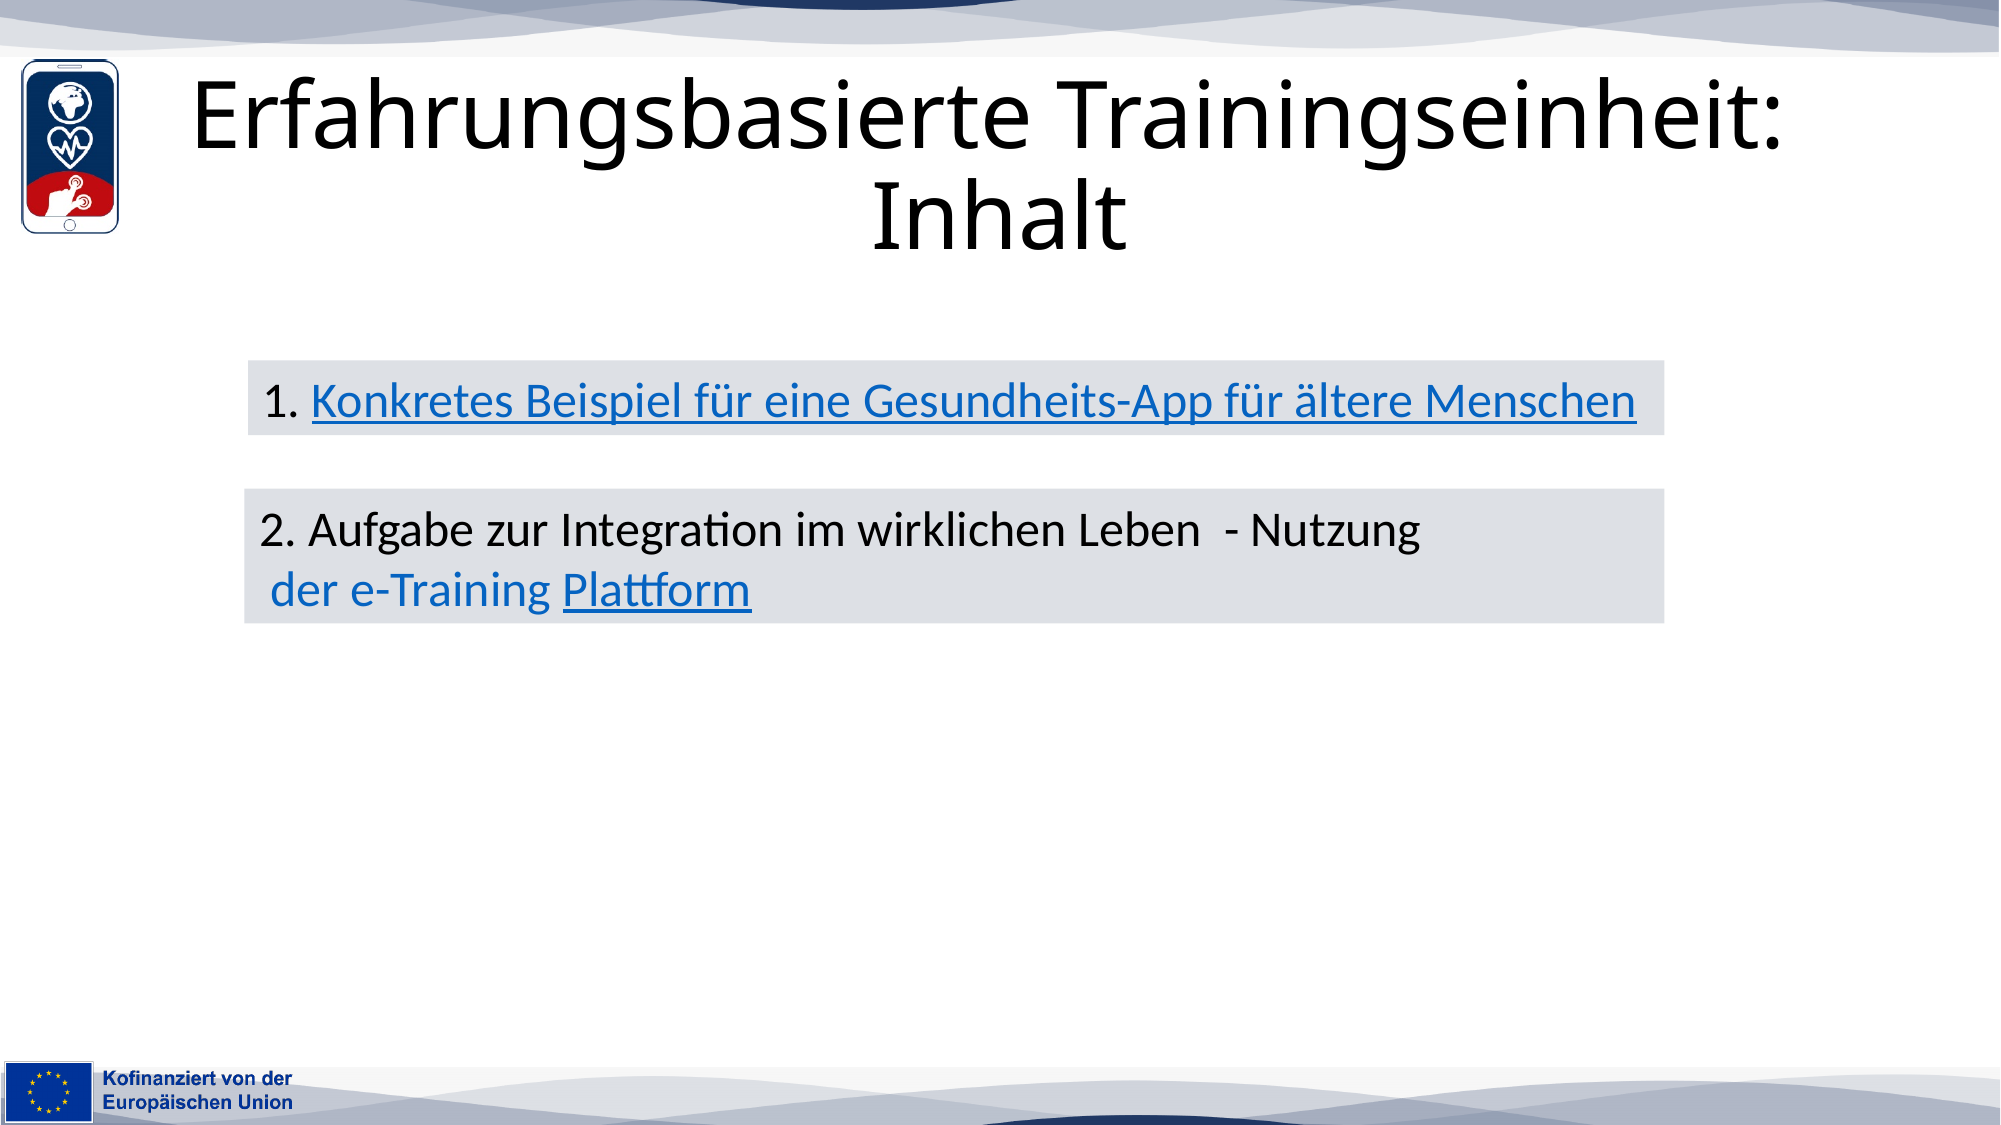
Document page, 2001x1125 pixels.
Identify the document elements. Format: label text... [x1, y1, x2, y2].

text_box 1. Konkretes Beispiel für eine Gesundheits-App für ältere Menschen [248, 360, 1665, 436]
picture [0, 0, 1999, 57]
picture [0, 1058, 2001, 1125]
title Erfahrungsbasierte Trainingseinheit: Inhalt [137, 59, 1863, 278]
picture [21, 59, 119, 234]
text_box 2. Aufgabe zur Integration im wirklichen Leben - Nutzung der e-Training Plattform [244, 488, 1665, 624]
